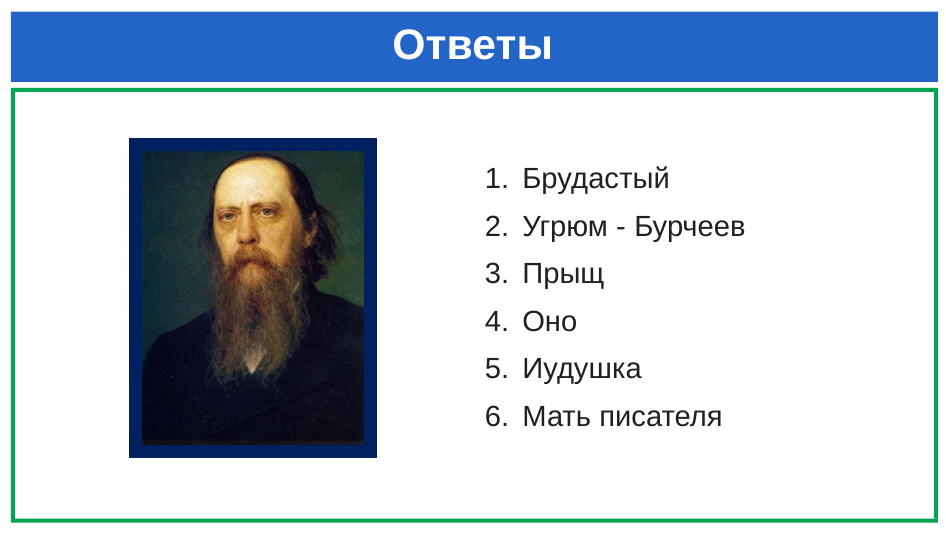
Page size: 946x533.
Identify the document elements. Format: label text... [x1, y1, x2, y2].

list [141, 150, 365, 446]
list Брудастый Угрюм - Бурчеев Прыщ Оно Иудушка Мать писателя [484, 159, 897, 435]
title Ответы [49, 16, 897, 69]
